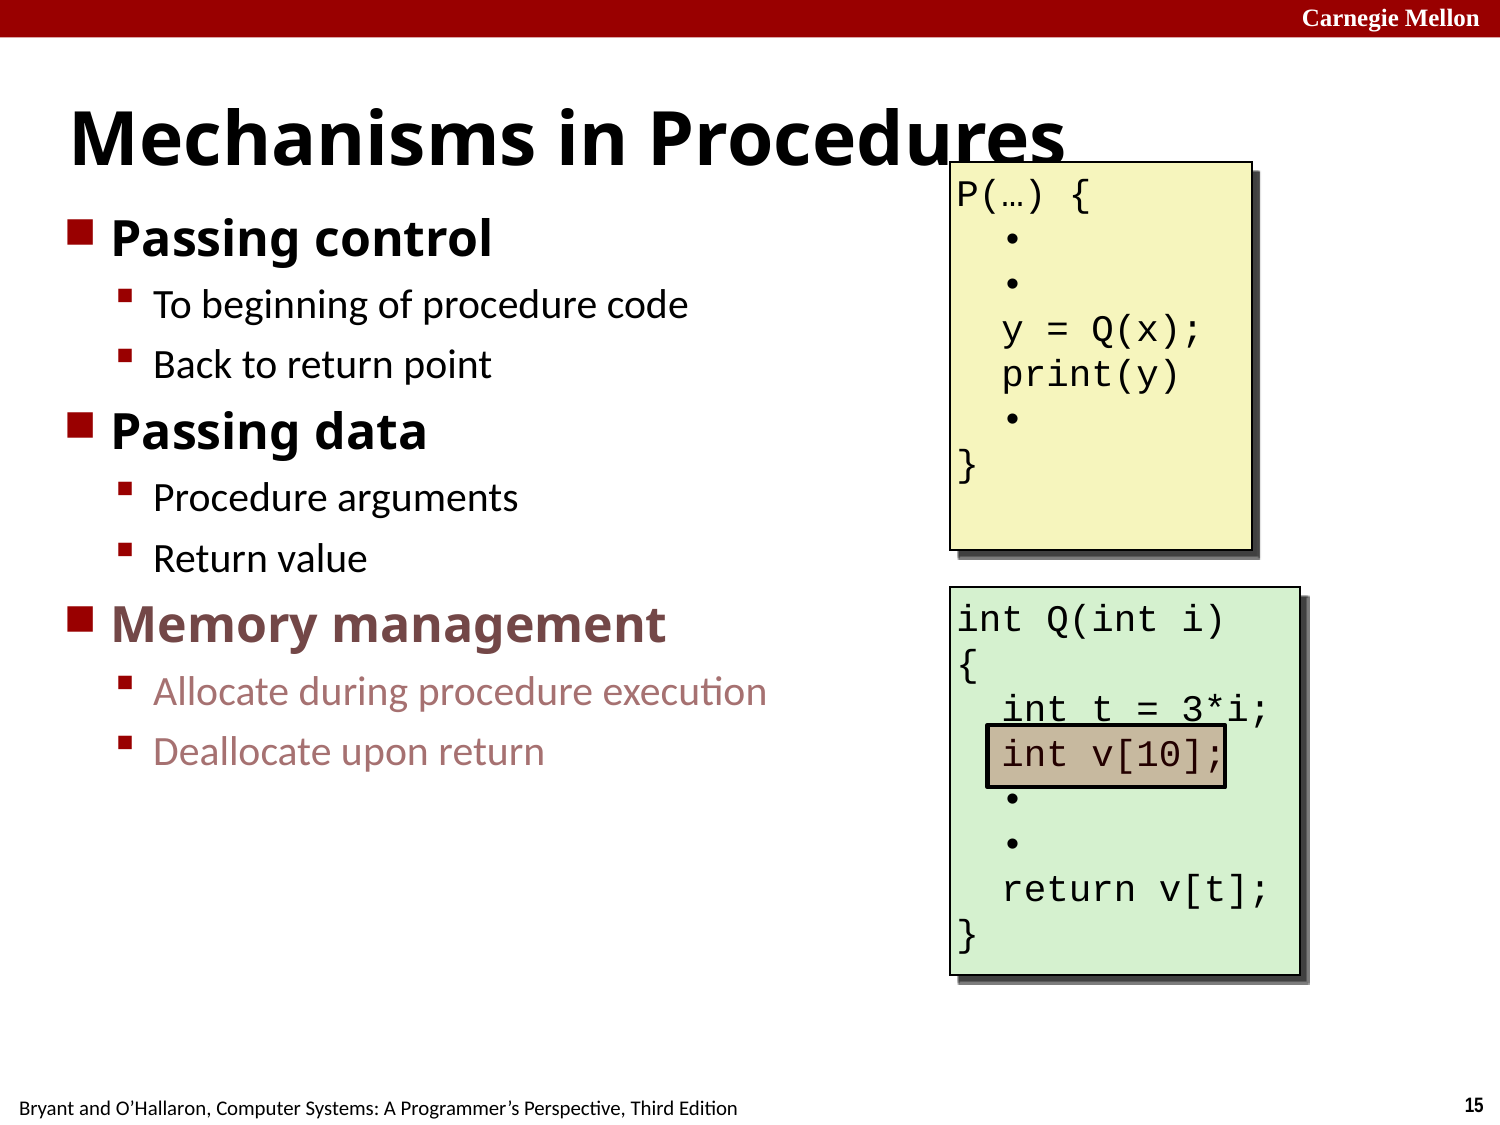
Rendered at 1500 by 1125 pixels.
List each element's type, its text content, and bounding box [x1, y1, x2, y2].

list Passing control To beginning of procedure code Back to return point Passing data Procedure arguments Return value Memory management Allocate during procedure execution Deallocate upon return [62, 199, 926, 1092]
title Mechanisms in Procedures [62, 41, 1438, 230]
text_box int Q(int i) { int t = 3*i; int v[10]; • • return v[t]; } [950, 587, 1300, 975]
text_box [987, 724, 1225, 788]
text_box P(…) { • • y = Q(x); print(y) • } [950, 162, 1253, 550]
